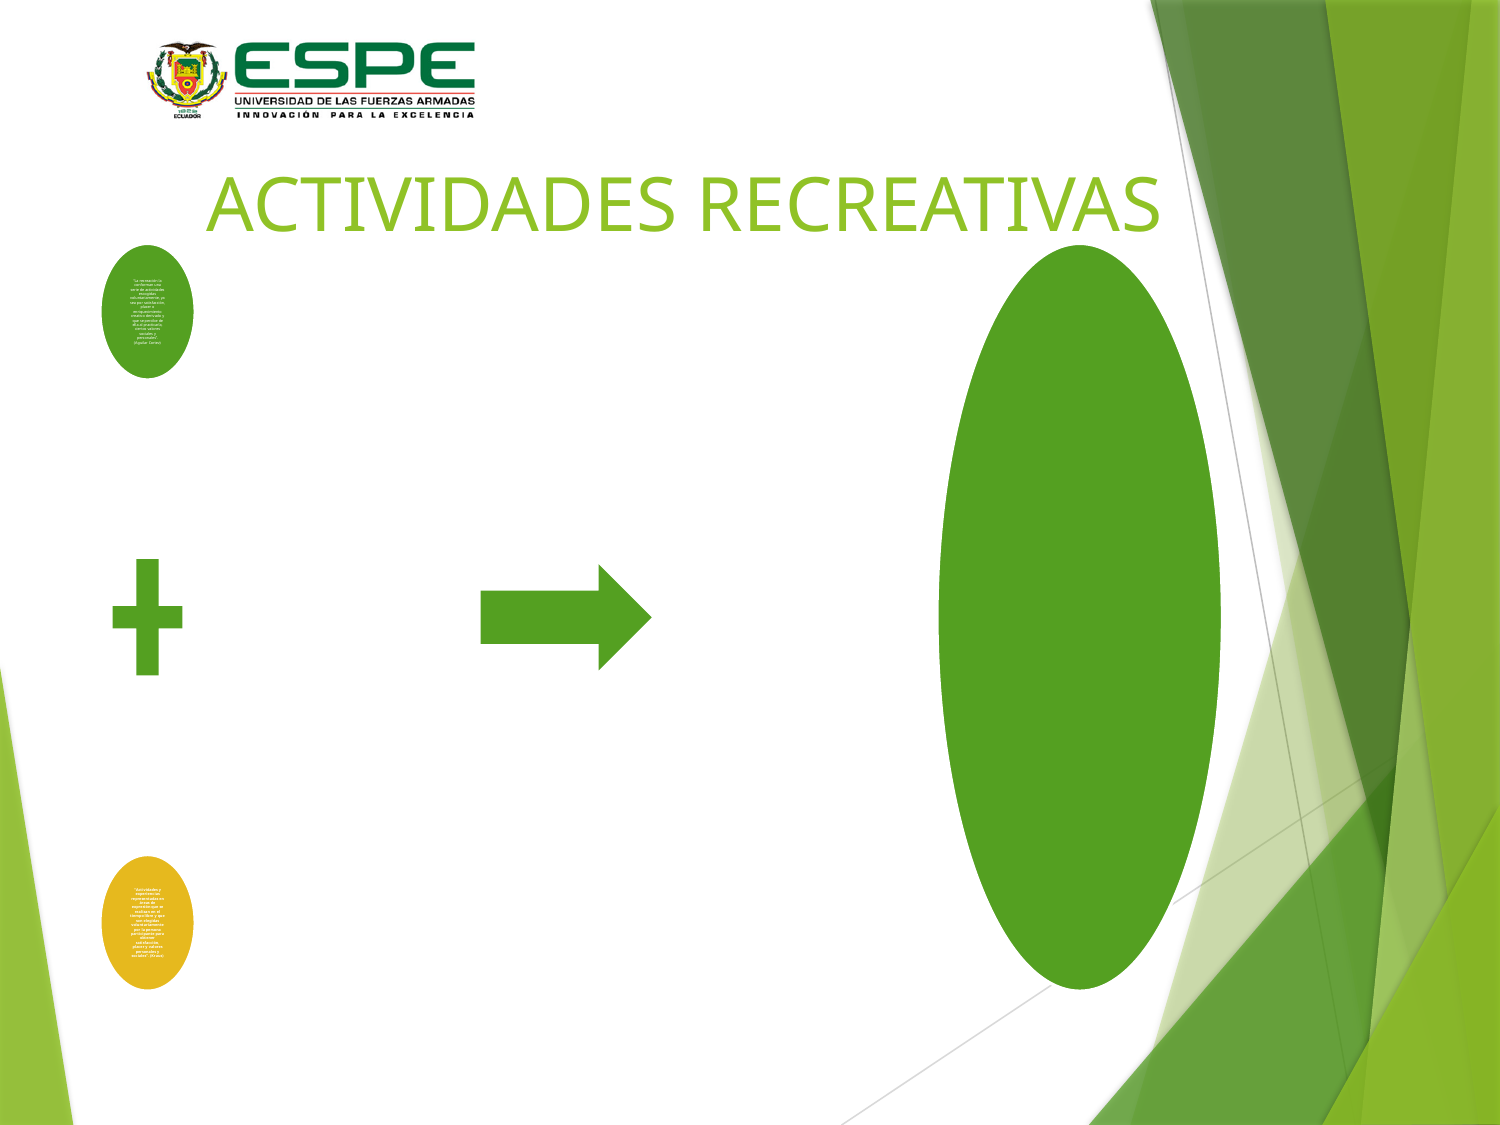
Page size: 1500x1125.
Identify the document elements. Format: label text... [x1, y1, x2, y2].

title ACTIVIDADES RECREATIVAS [99, 149, 1270, 317]
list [99, 243, 1223, 992]
picture [135, 30, 480, 126]
